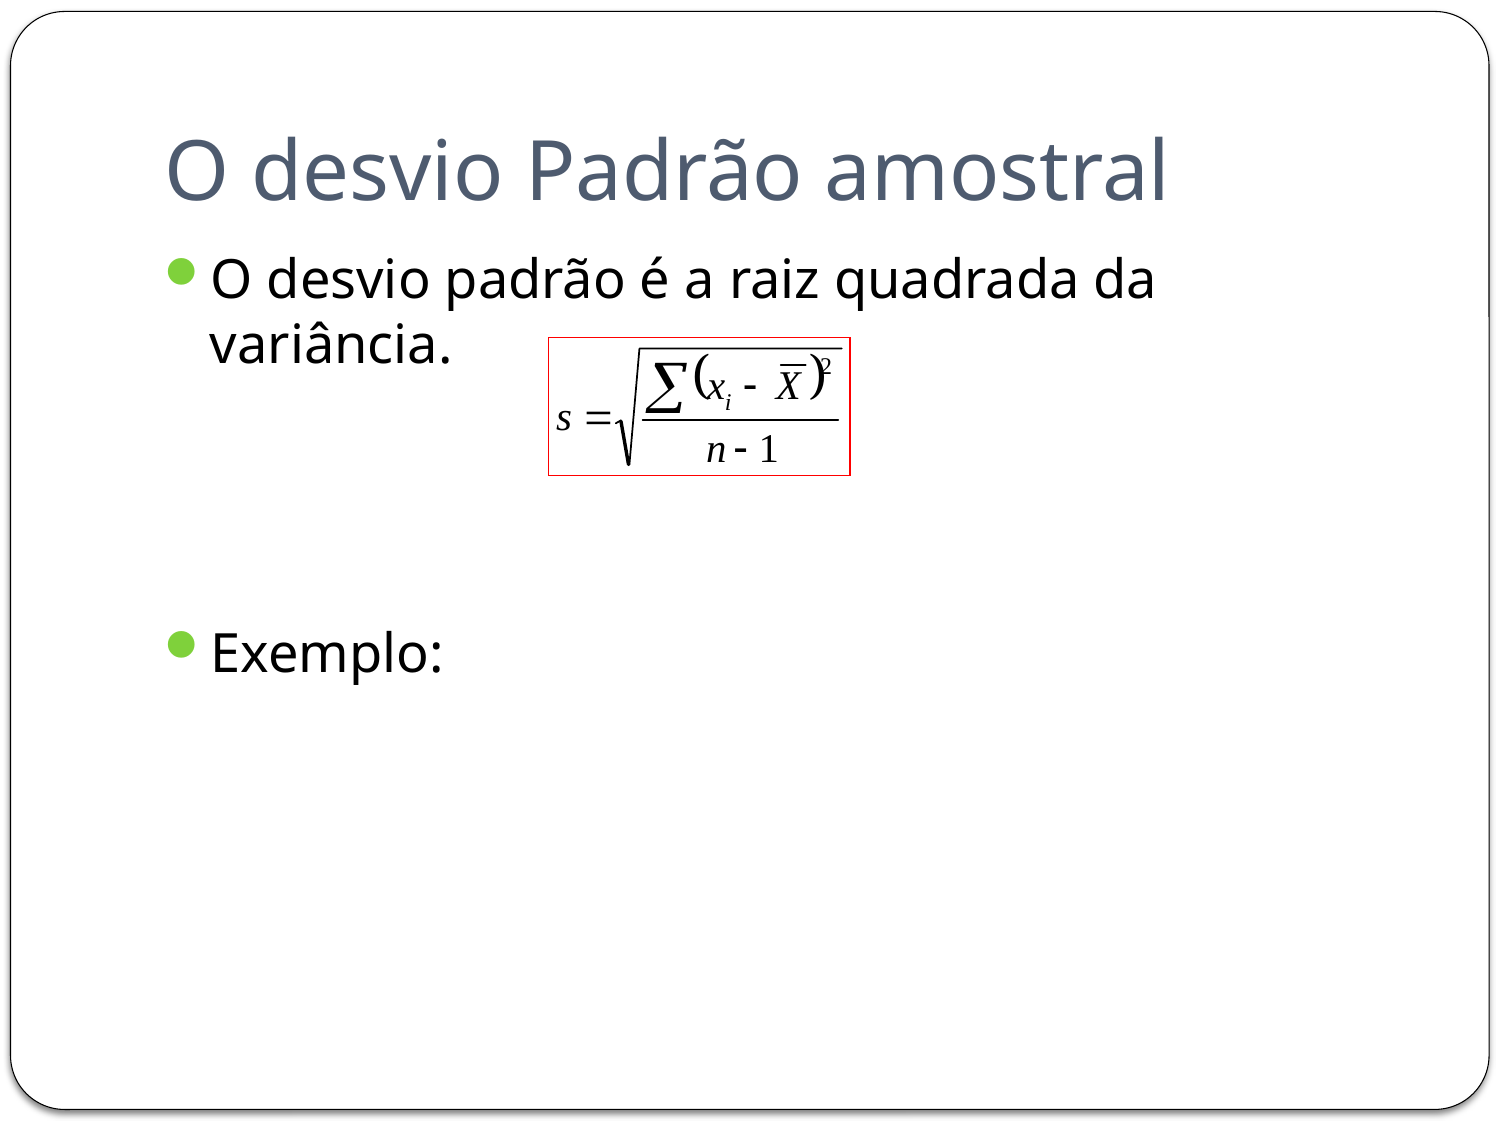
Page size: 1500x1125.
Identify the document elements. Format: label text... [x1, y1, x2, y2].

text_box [548, 337, 850, 475]
title O desvio Padrão amostral [150, 45, 1425, 233]
list O desvio padrão é a raiz quadrada da variância. Exemplo: [150, 237, 1425, 988]
